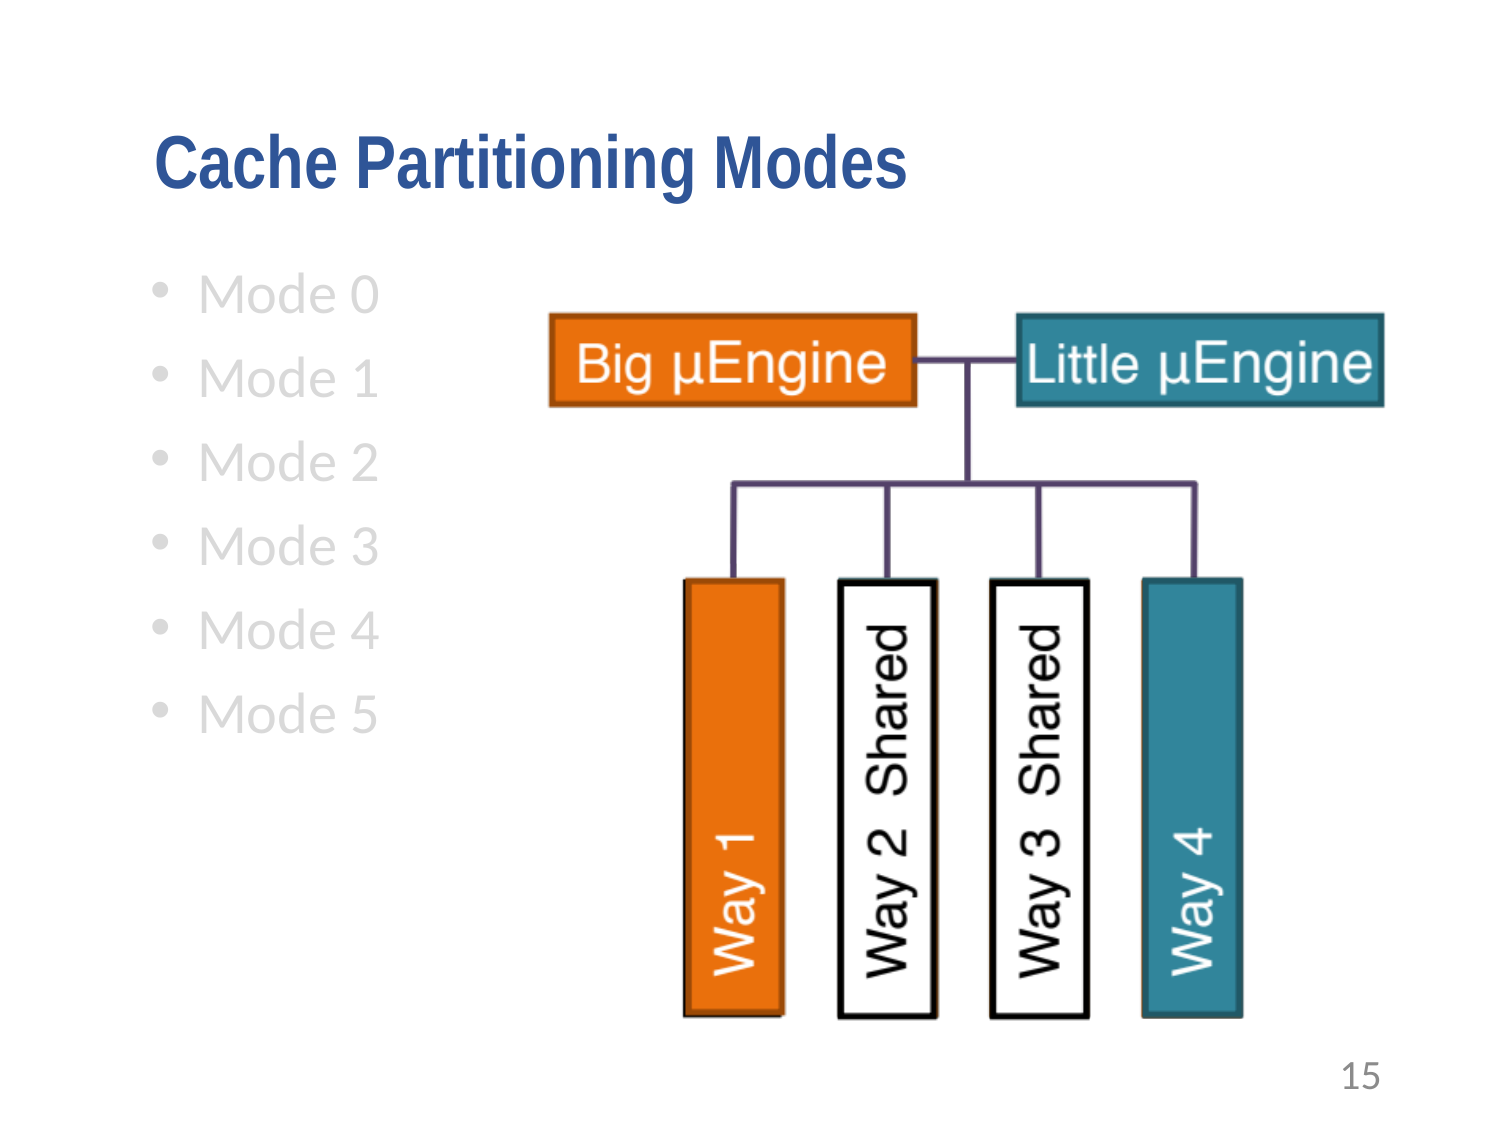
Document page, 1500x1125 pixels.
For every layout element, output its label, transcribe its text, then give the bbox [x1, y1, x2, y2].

text_box Cache Partitioning Modes [139, 105, 924, 211]
text_box Mode 0 Mode 1 Mode 2 Mode 3 Mode 4 Mode 5 [135, 233, 428, 753]
slide_number 15 [1059, 1042, 1397, 1103]
picture [545, 309, 1386, 1021]
